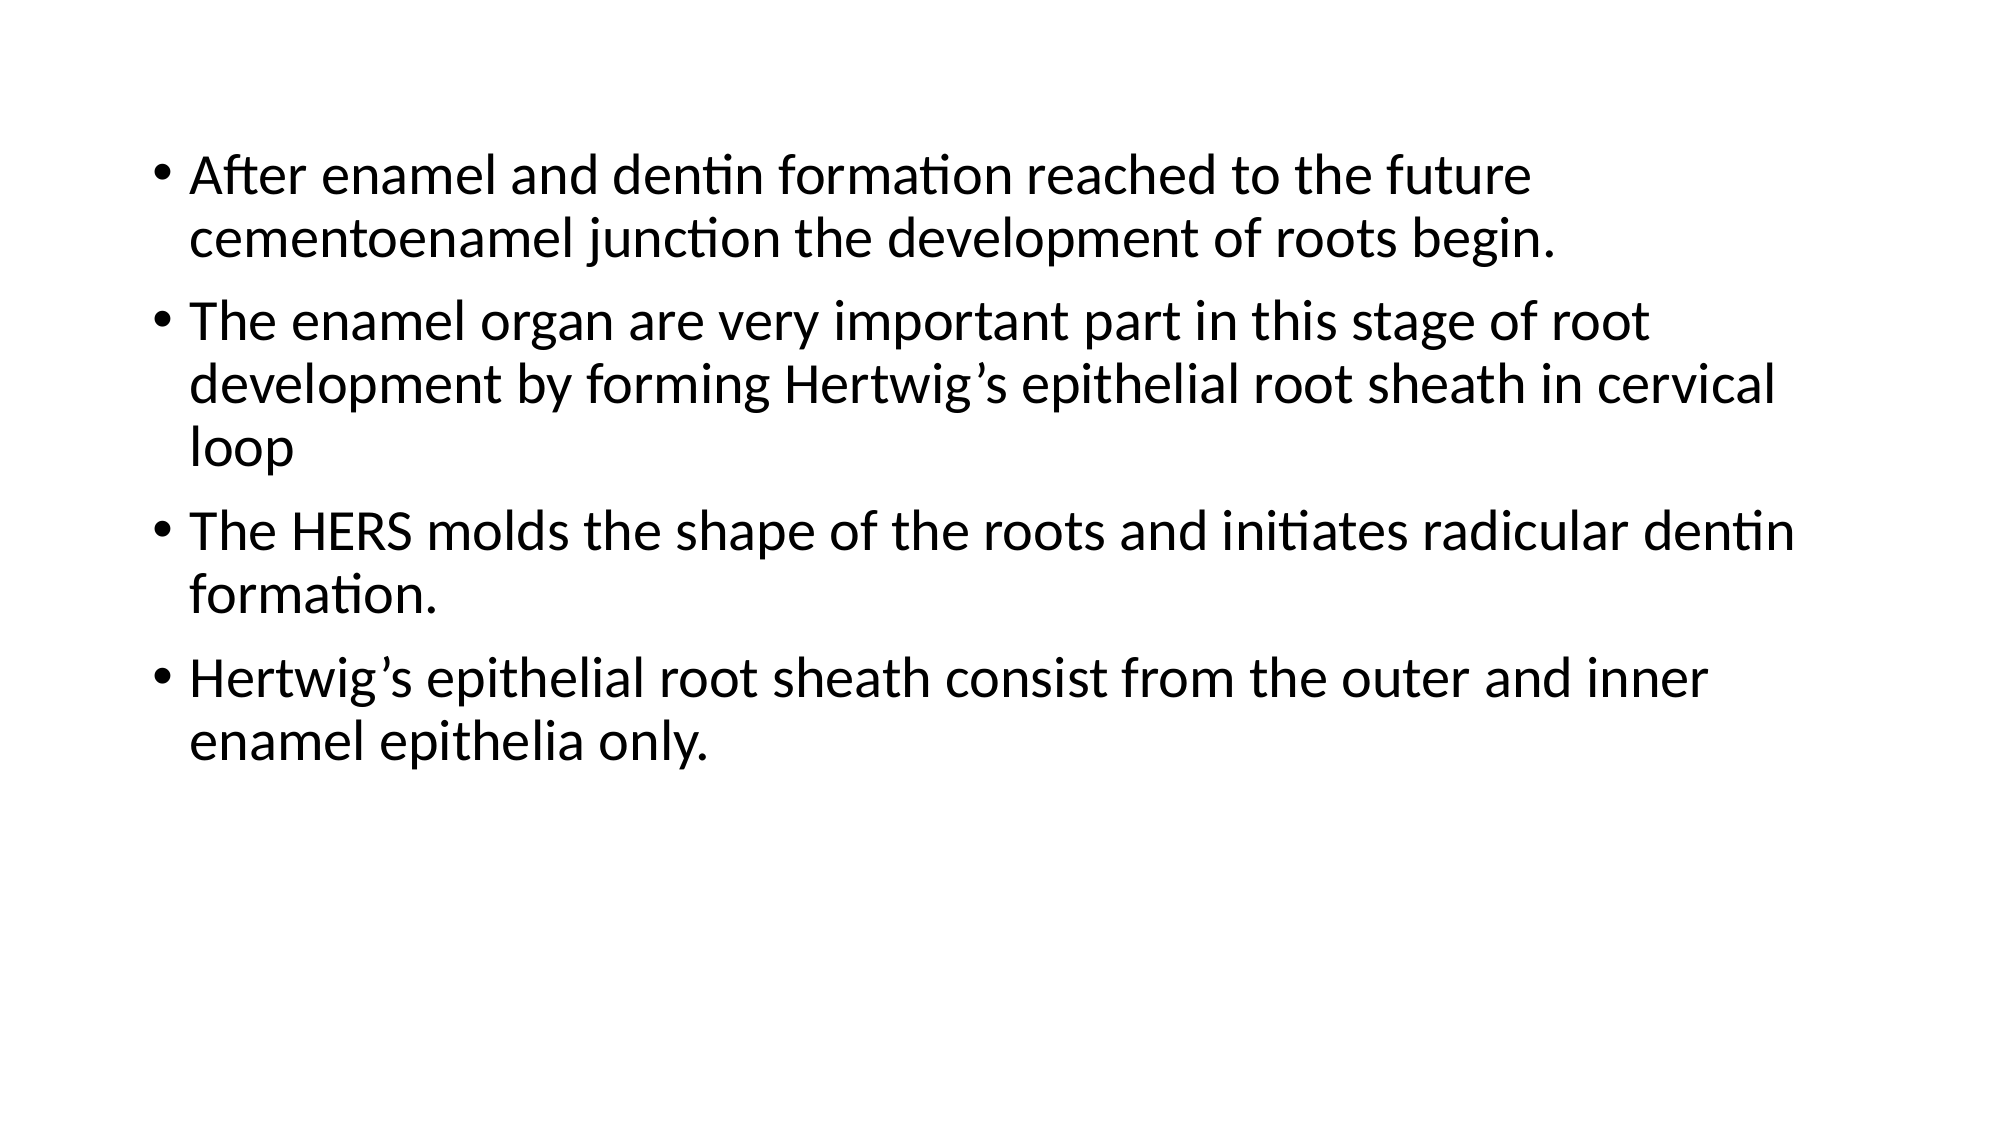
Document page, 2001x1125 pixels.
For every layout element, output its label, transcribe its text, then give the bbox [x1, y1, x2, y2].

list After enamel and dentin formation reached to the future cementoenamel junction the development of roots begin. The enamel organ are very important part in this stage of root development by forming Hertwig’s epithelial root sheath in cervical loop The HERS molds the shape of the roots and initiates radicular dentin formation. Hertwig’s epithelial root sheath consist from the outer and inner enamel epithelia only. [137, 136, 1863, 1014]
